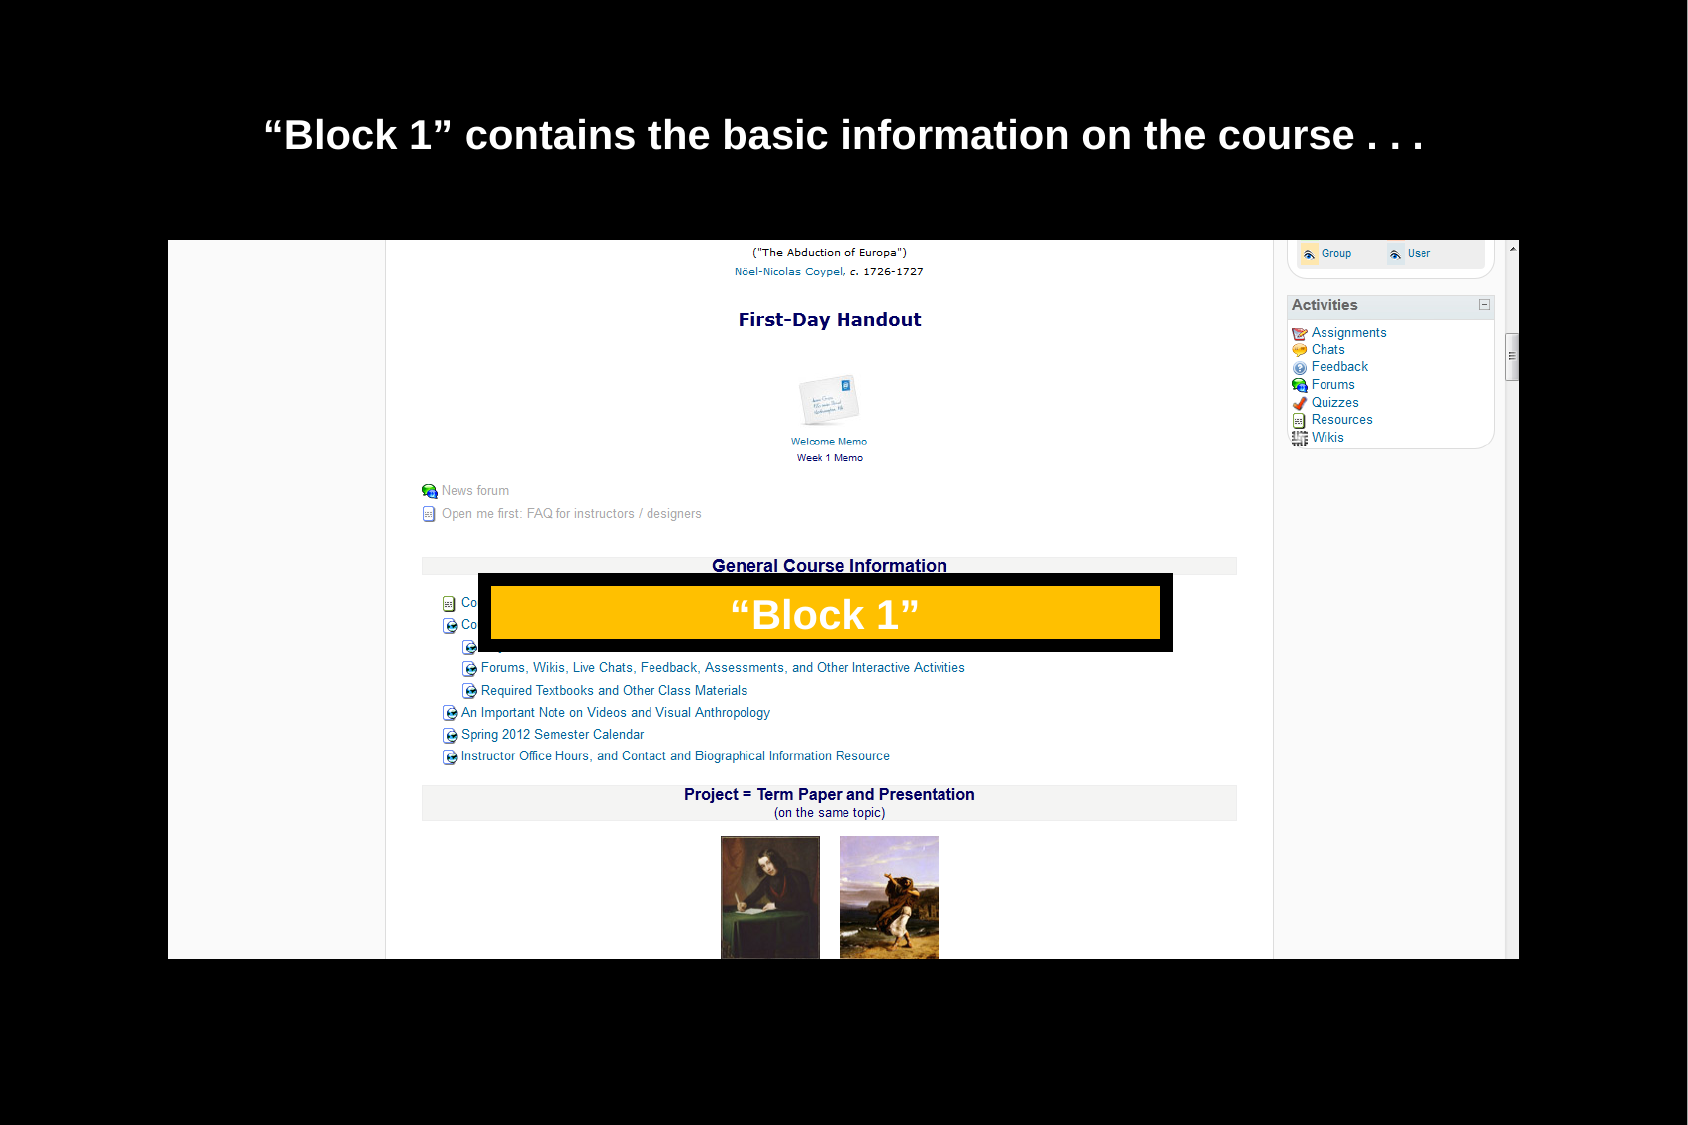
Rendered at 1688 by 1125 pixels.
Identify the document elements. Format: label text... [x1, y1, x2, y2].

picture [168, 239, 1519, 960]
text_box “Block 1” contains the basic information on the course . . . [206, 99, 1482, 166]
